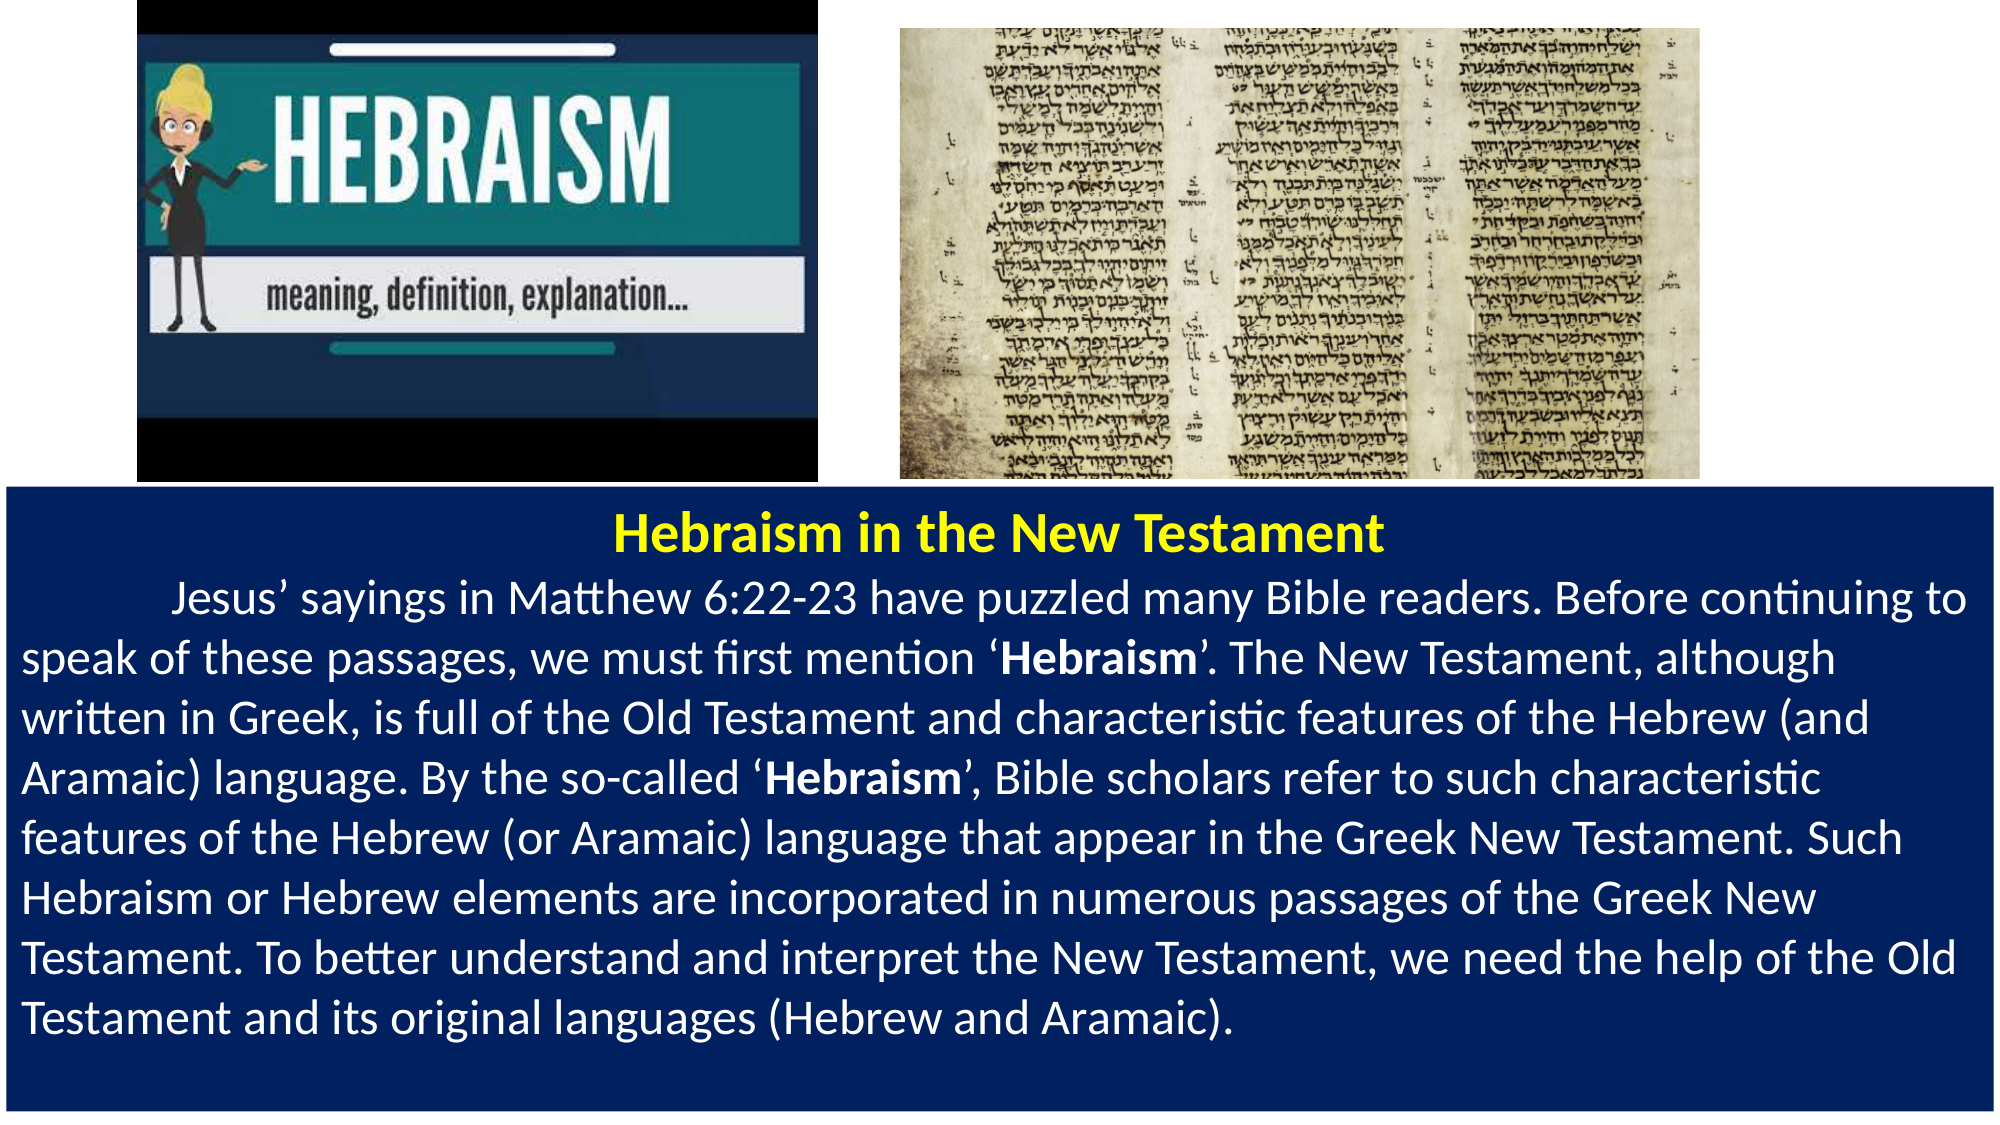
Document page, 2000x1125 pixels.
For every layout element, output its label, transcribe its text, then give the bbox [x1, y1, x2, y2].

picture [899, 28, 1700, 479]
picture [136, 0, 818, 482]
text_box Hebraism in the New Testament Jesus’ sayings in Matthew 6:22-23 have puzzled many Bible readers. Before continuing to speak of these passages, we must first mention ‘Hebraism’. The New Testament, although written in Greek, is full of the Old Testament and characteristic features of the Hebrew (and Aramaic) language. By the so-called ‘Hebraism’, Bible scholars refer to such characteristic features of the Hebrew (or Aramaic) language that appear in the Greek New Testament. Such Hebraism or Hebrew elements are incorporated in numerous passages of the Greek New Testament. To better understand and interpret the New Testament, we need the help of the Old Testament and its original languages (Hebrew and Aramaic). [6, 486, 1994, 1112]
